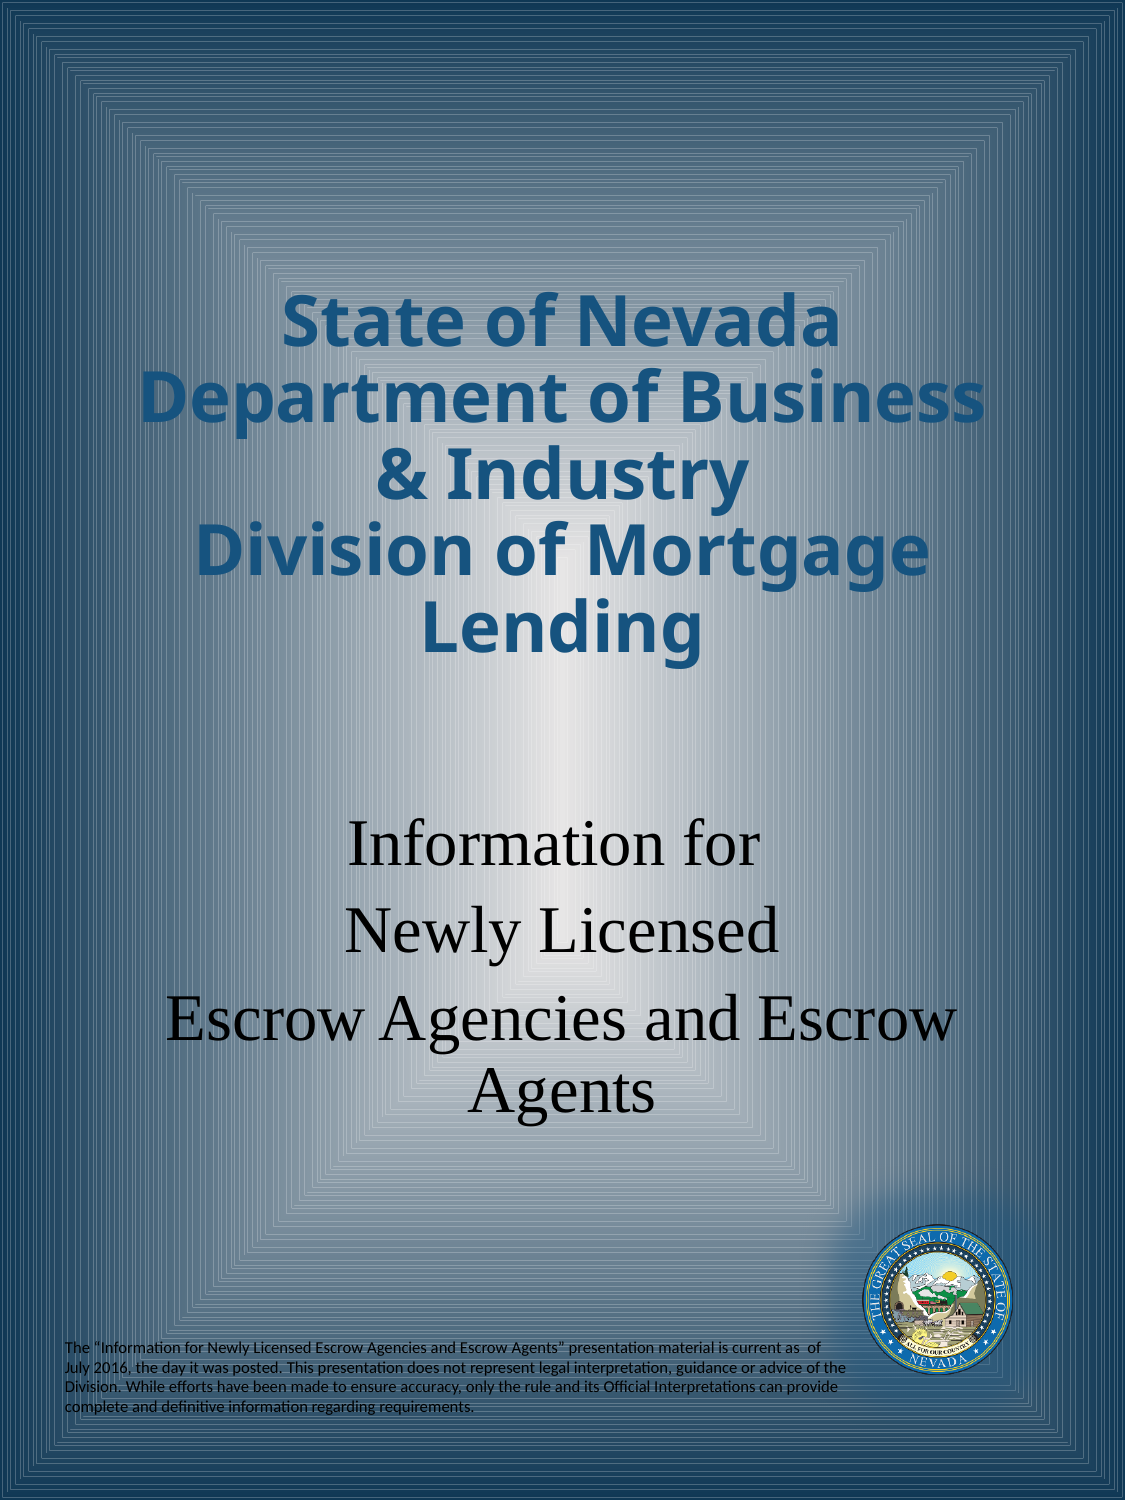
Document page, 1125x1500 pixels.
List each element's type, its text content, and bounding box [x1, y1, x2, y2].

text_box The “Information for Newly Licensed Escrow Agencies and Escrow Agents” presentation material is current as of July 2016, the day it was posted. This presentation does not represent legal interpretation, guidance or advice of the Division. While efforts have been made to ensure accuracy, only the rule and its Official Interpretations can provide complete and definitive information regarding requirements. [49, 1329, 863, 1424]
subtitle Information for Newly Licensed Escrow Agencies and Escrow Agents [140, 800, 985, 1175]
title State of Nevada Department of Business & Industry Division of Mortgage Lending [89, 300, 1036, 675]
picture [862, 1224, 1013, 1375]
